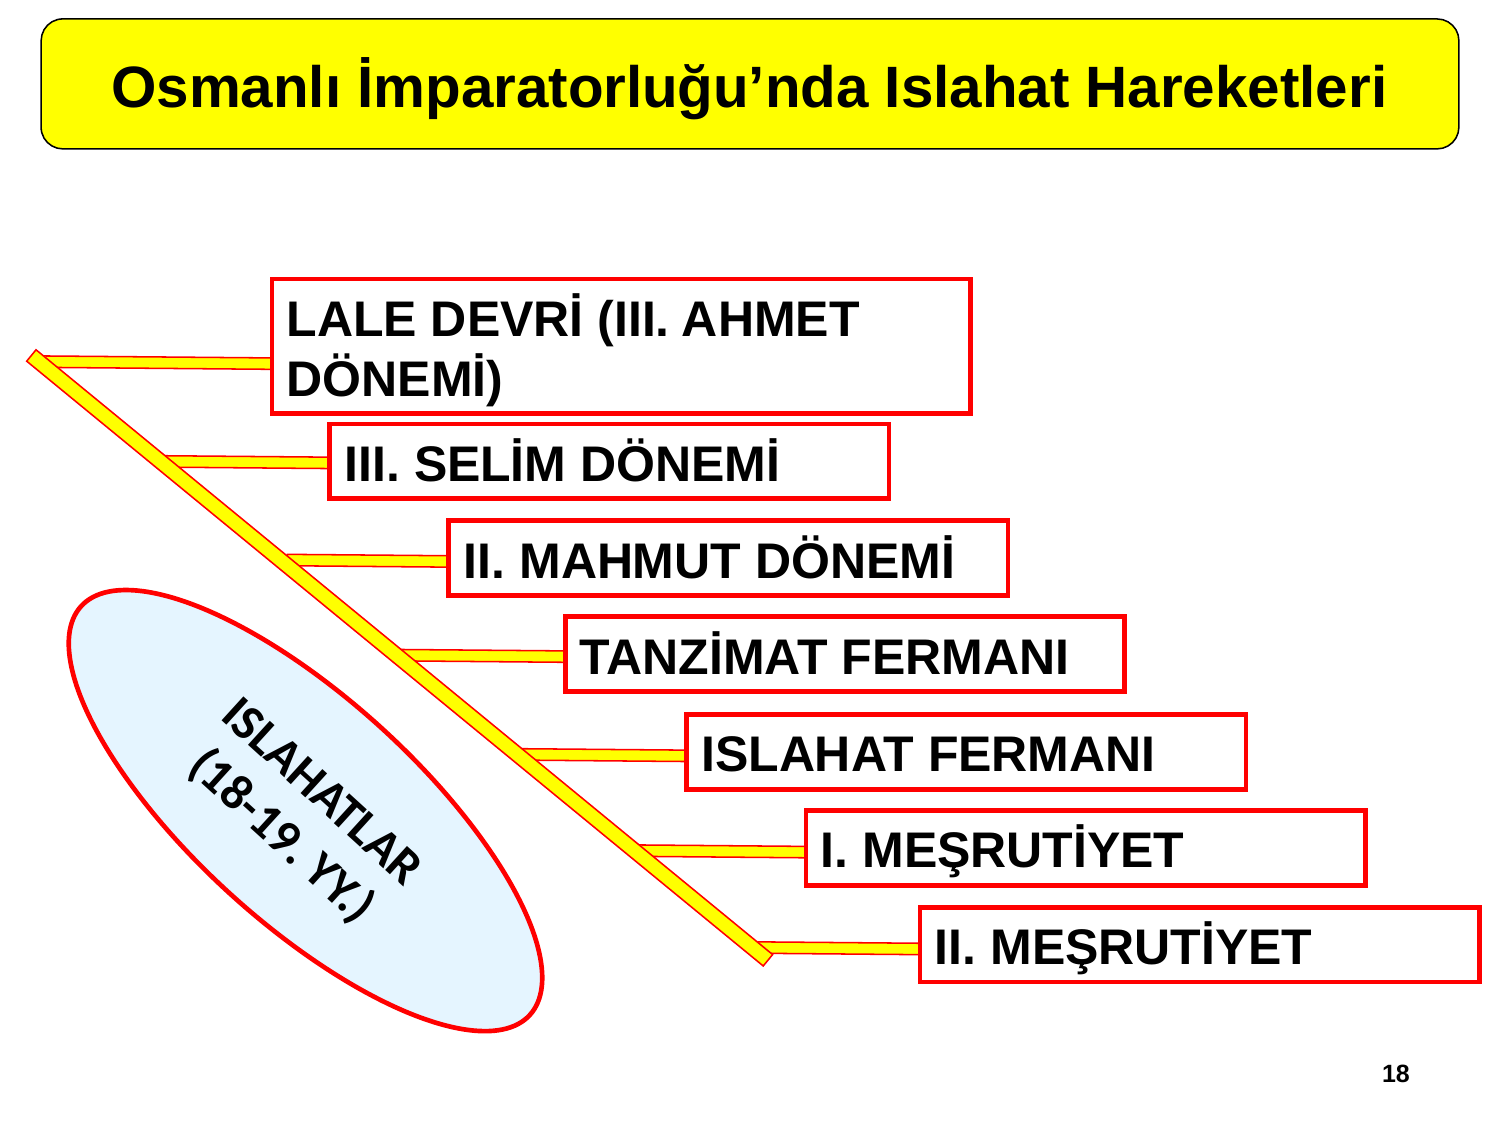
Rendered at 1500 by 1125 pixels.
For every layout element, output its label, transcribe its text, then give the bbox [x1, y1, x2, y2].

text_box Osmanlı İmparatorluğu’nda Islahat Hareketleri [41, 18, 1459, 149]
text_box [0, 278, 1480, 988]
slide_number 18 [1074, 1042, 1425, 1103]
